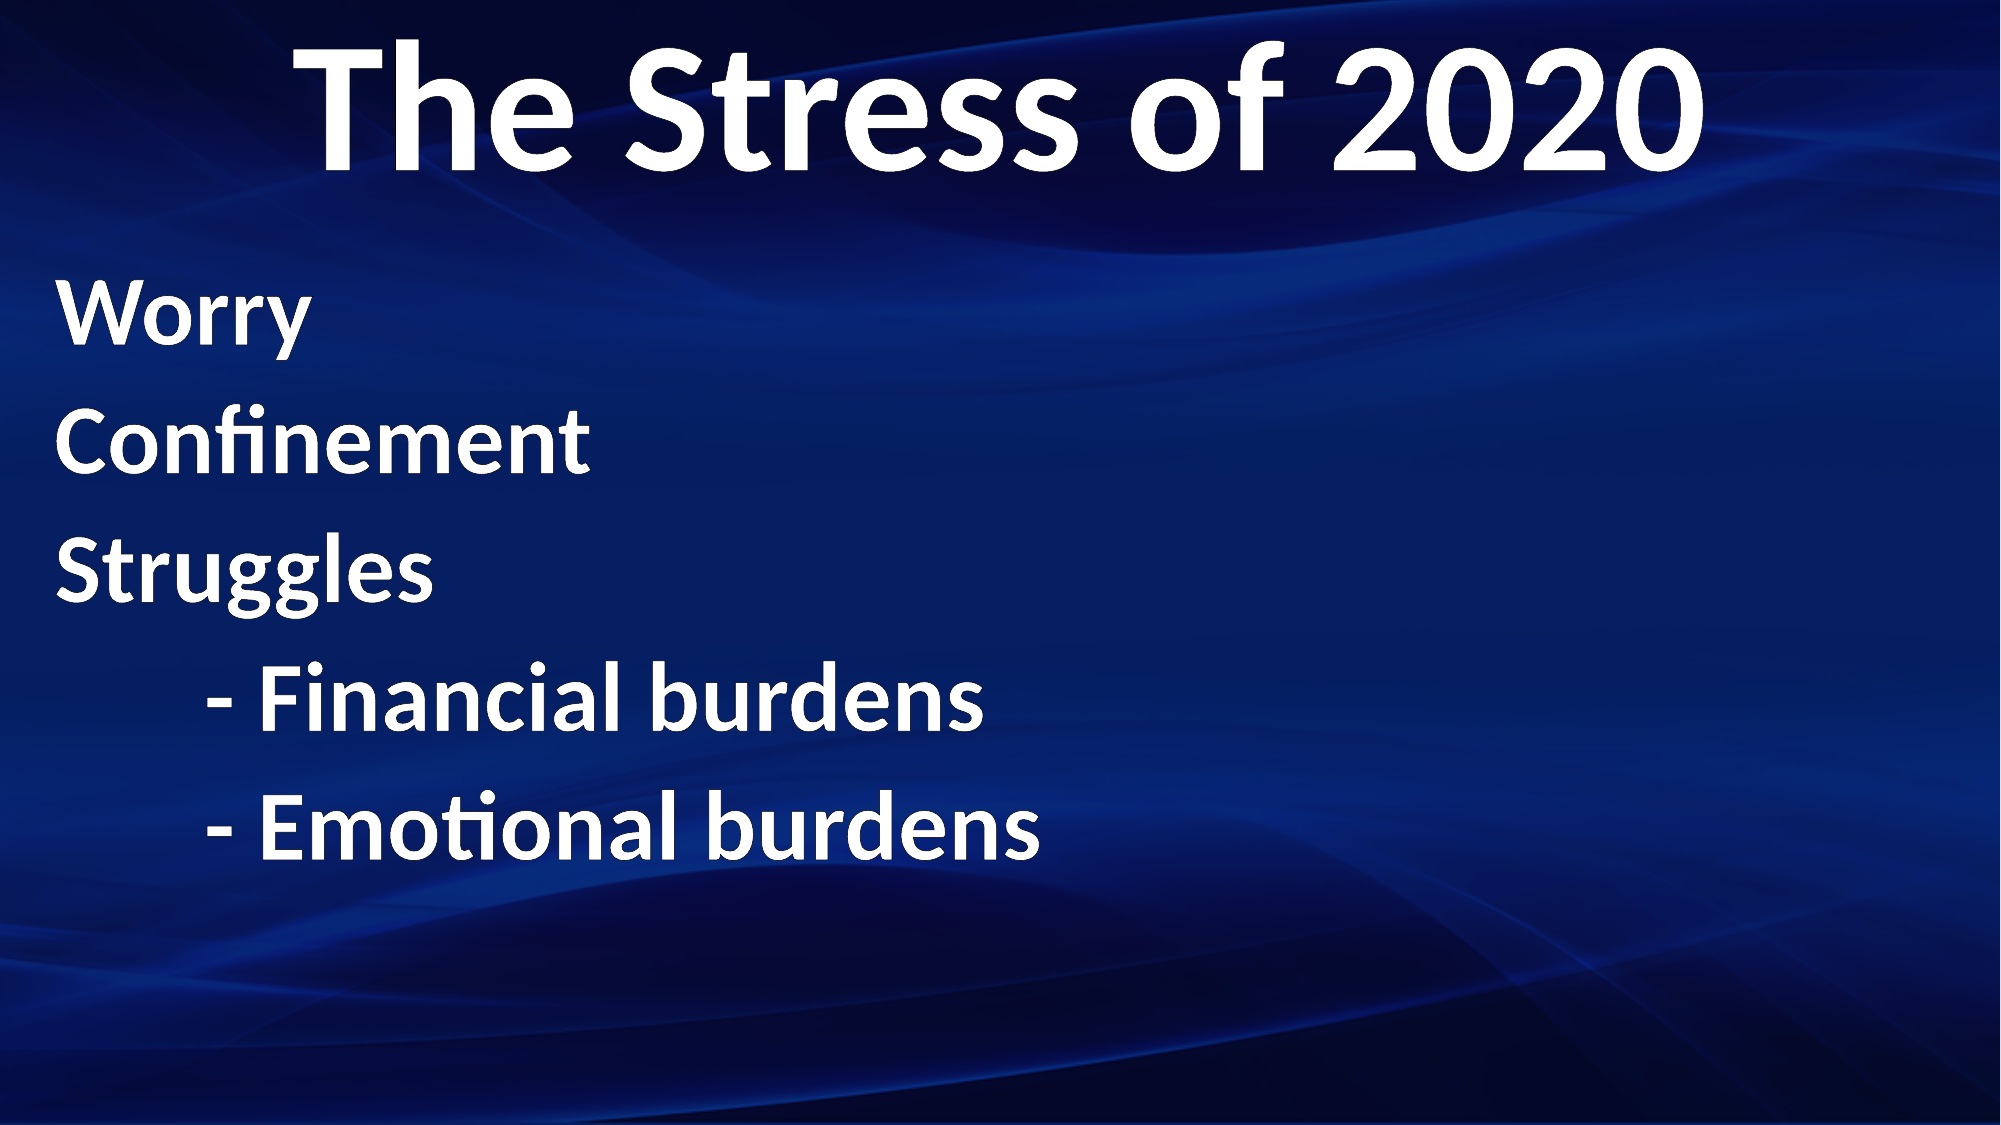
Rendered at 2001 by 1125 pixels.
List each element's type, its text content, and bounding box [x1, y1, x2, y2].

title The Stress of 2020 [0, 1, 2000, 219]
list Worry Confinement Struggles - Financial burdens - Emotional burdens [39, 251, 1961, 1125]
picture [0, 0, 2001, 1125]
